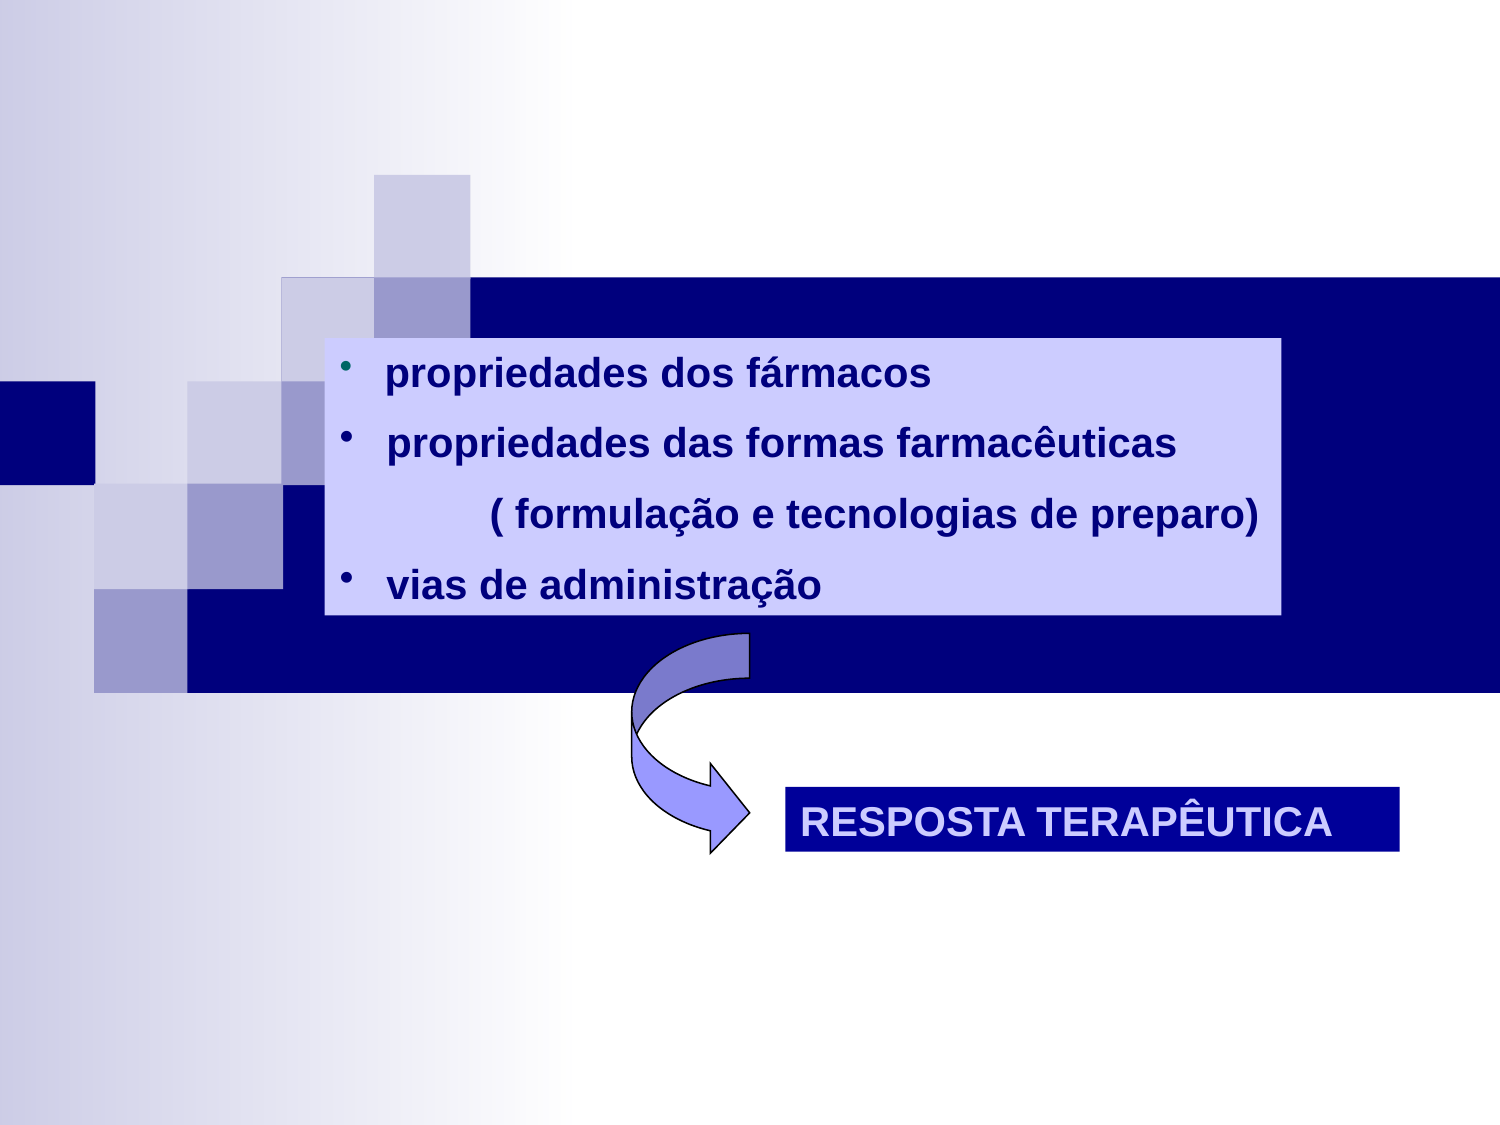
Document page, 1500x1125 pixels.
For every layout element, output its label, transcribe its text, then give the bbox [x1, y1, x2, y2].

text_box propriedades dos fármacos propriedades das formas farmacêuticas ( formulação e tecnologias de preparo) vias de administração [324, 338, 1282, 616]
text_box RESPOSTA TERAPÊUTICA [785, 786, 1400, 852]
text_box [631, 633, 750, 854]
